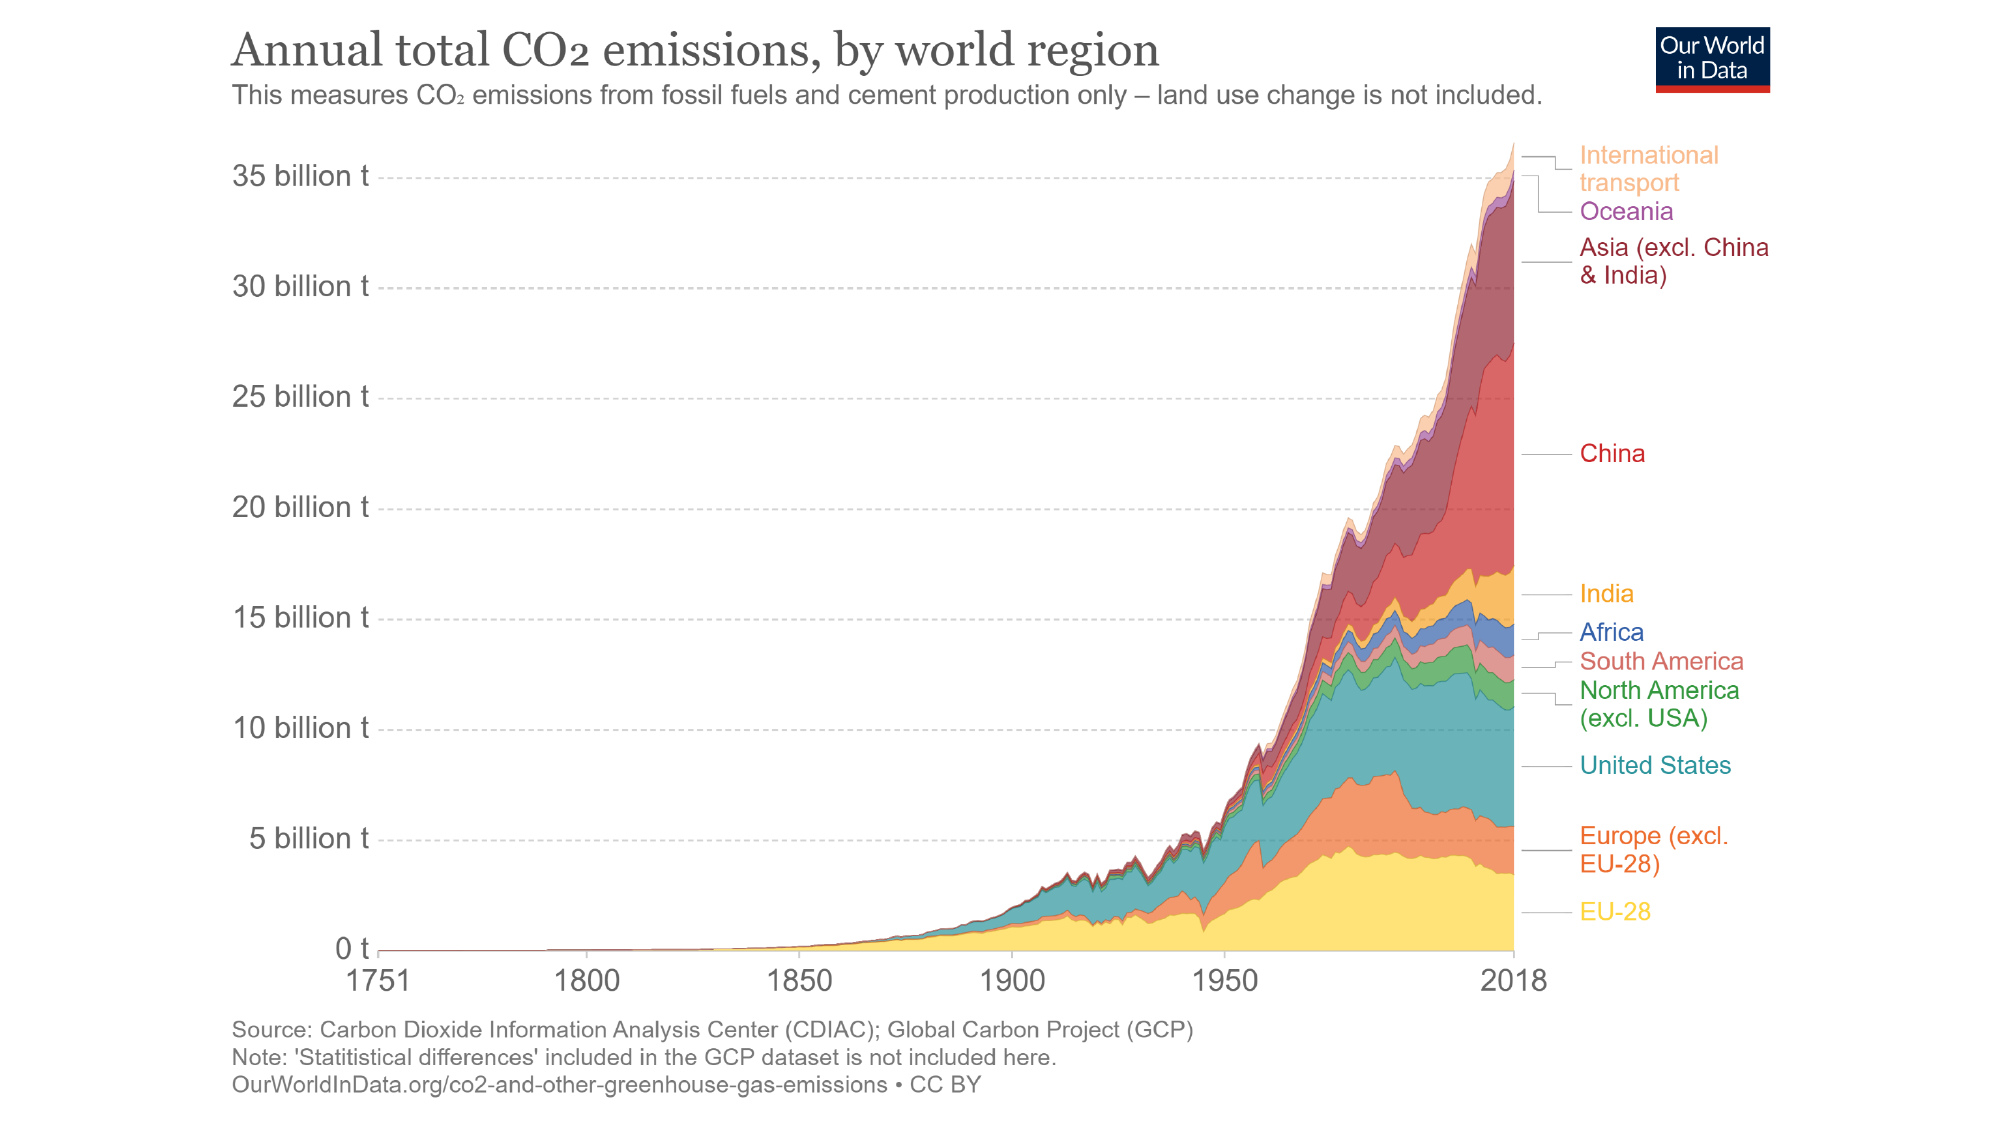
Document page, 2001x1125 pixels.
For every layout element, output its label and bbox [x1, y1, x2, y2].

picture [203, 0, 1798, 1125]
